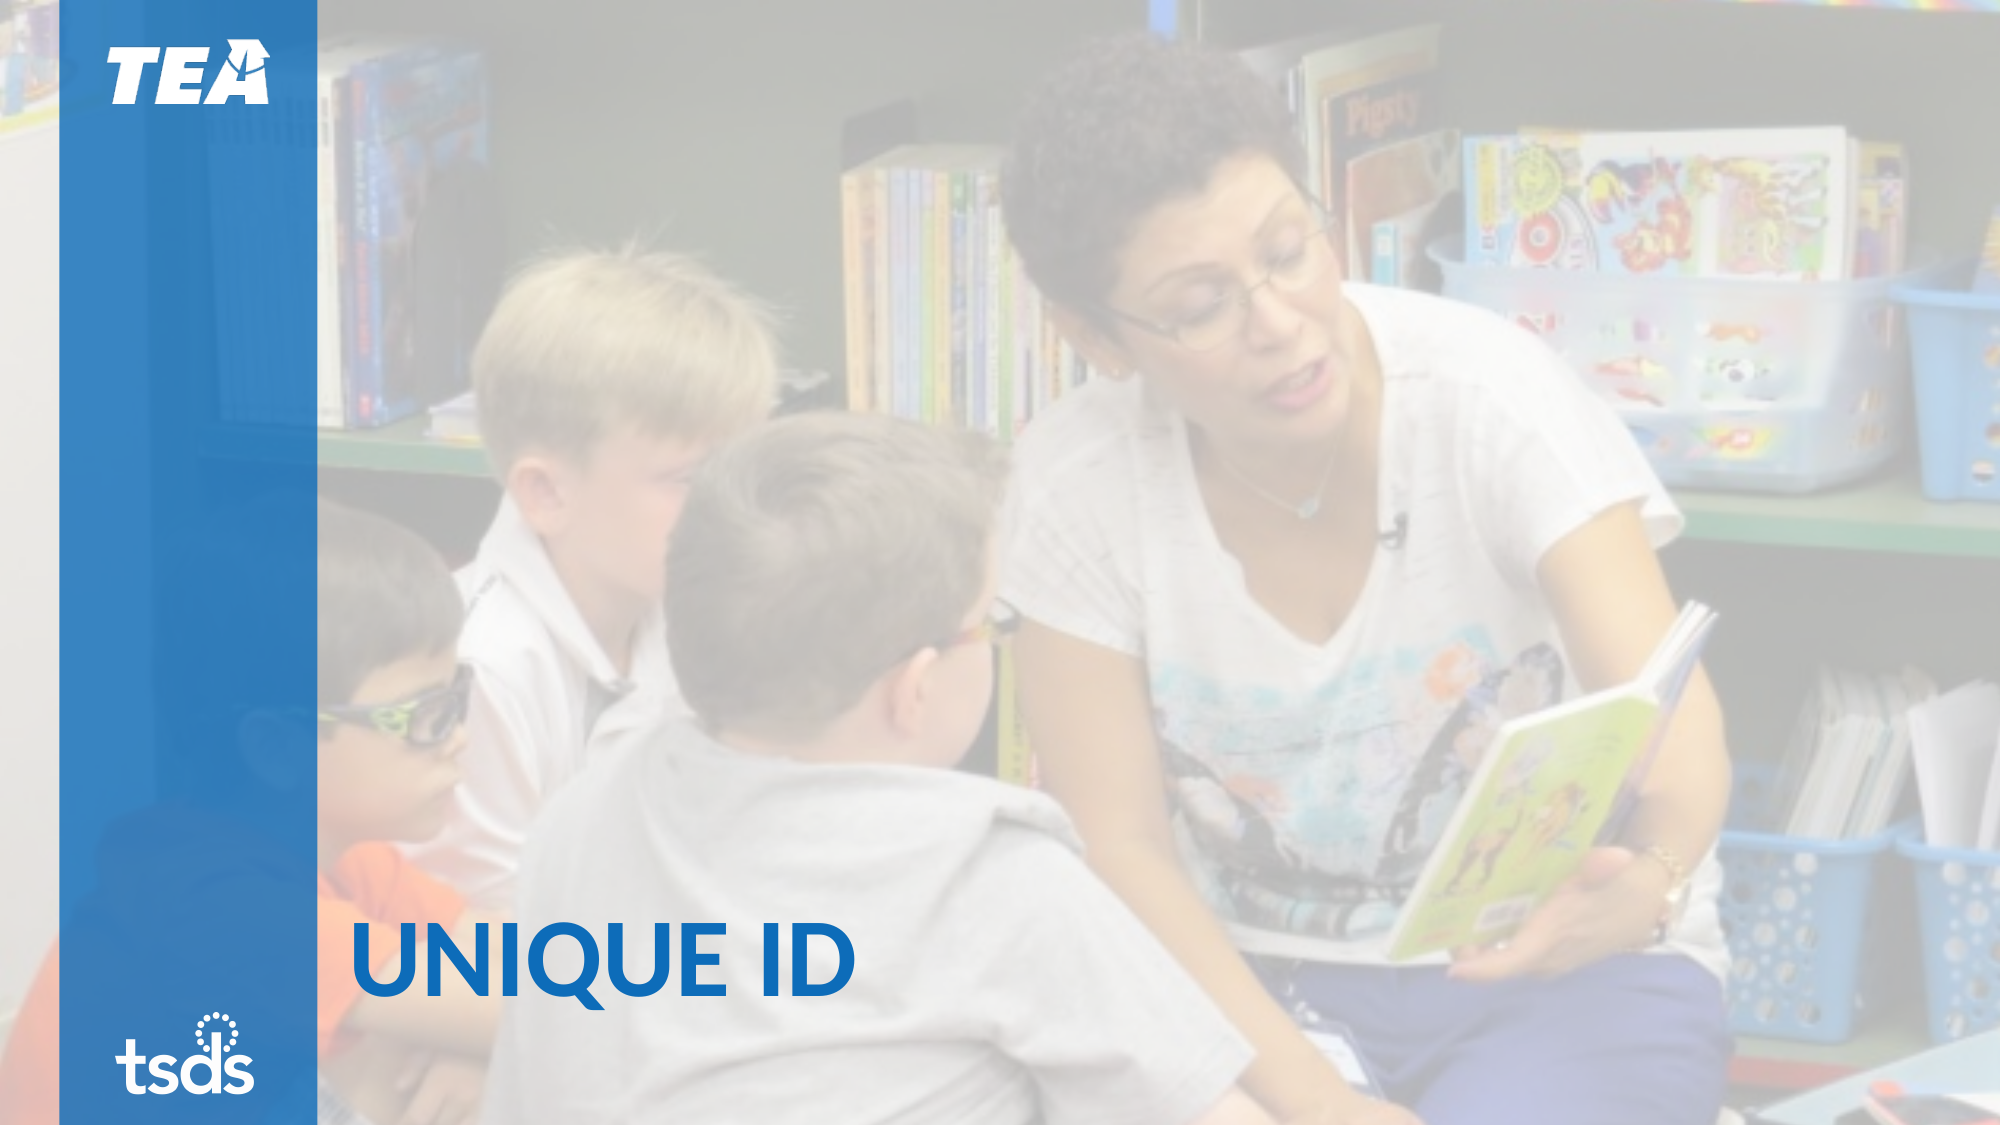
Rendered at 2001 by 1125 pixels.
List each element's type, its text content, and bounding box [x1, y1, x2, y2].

picture [106, 38, 270, 104]
title UNIQUE ID [333, 635, 1237, 1028]
picture [115, 1012, 258, 1099]
